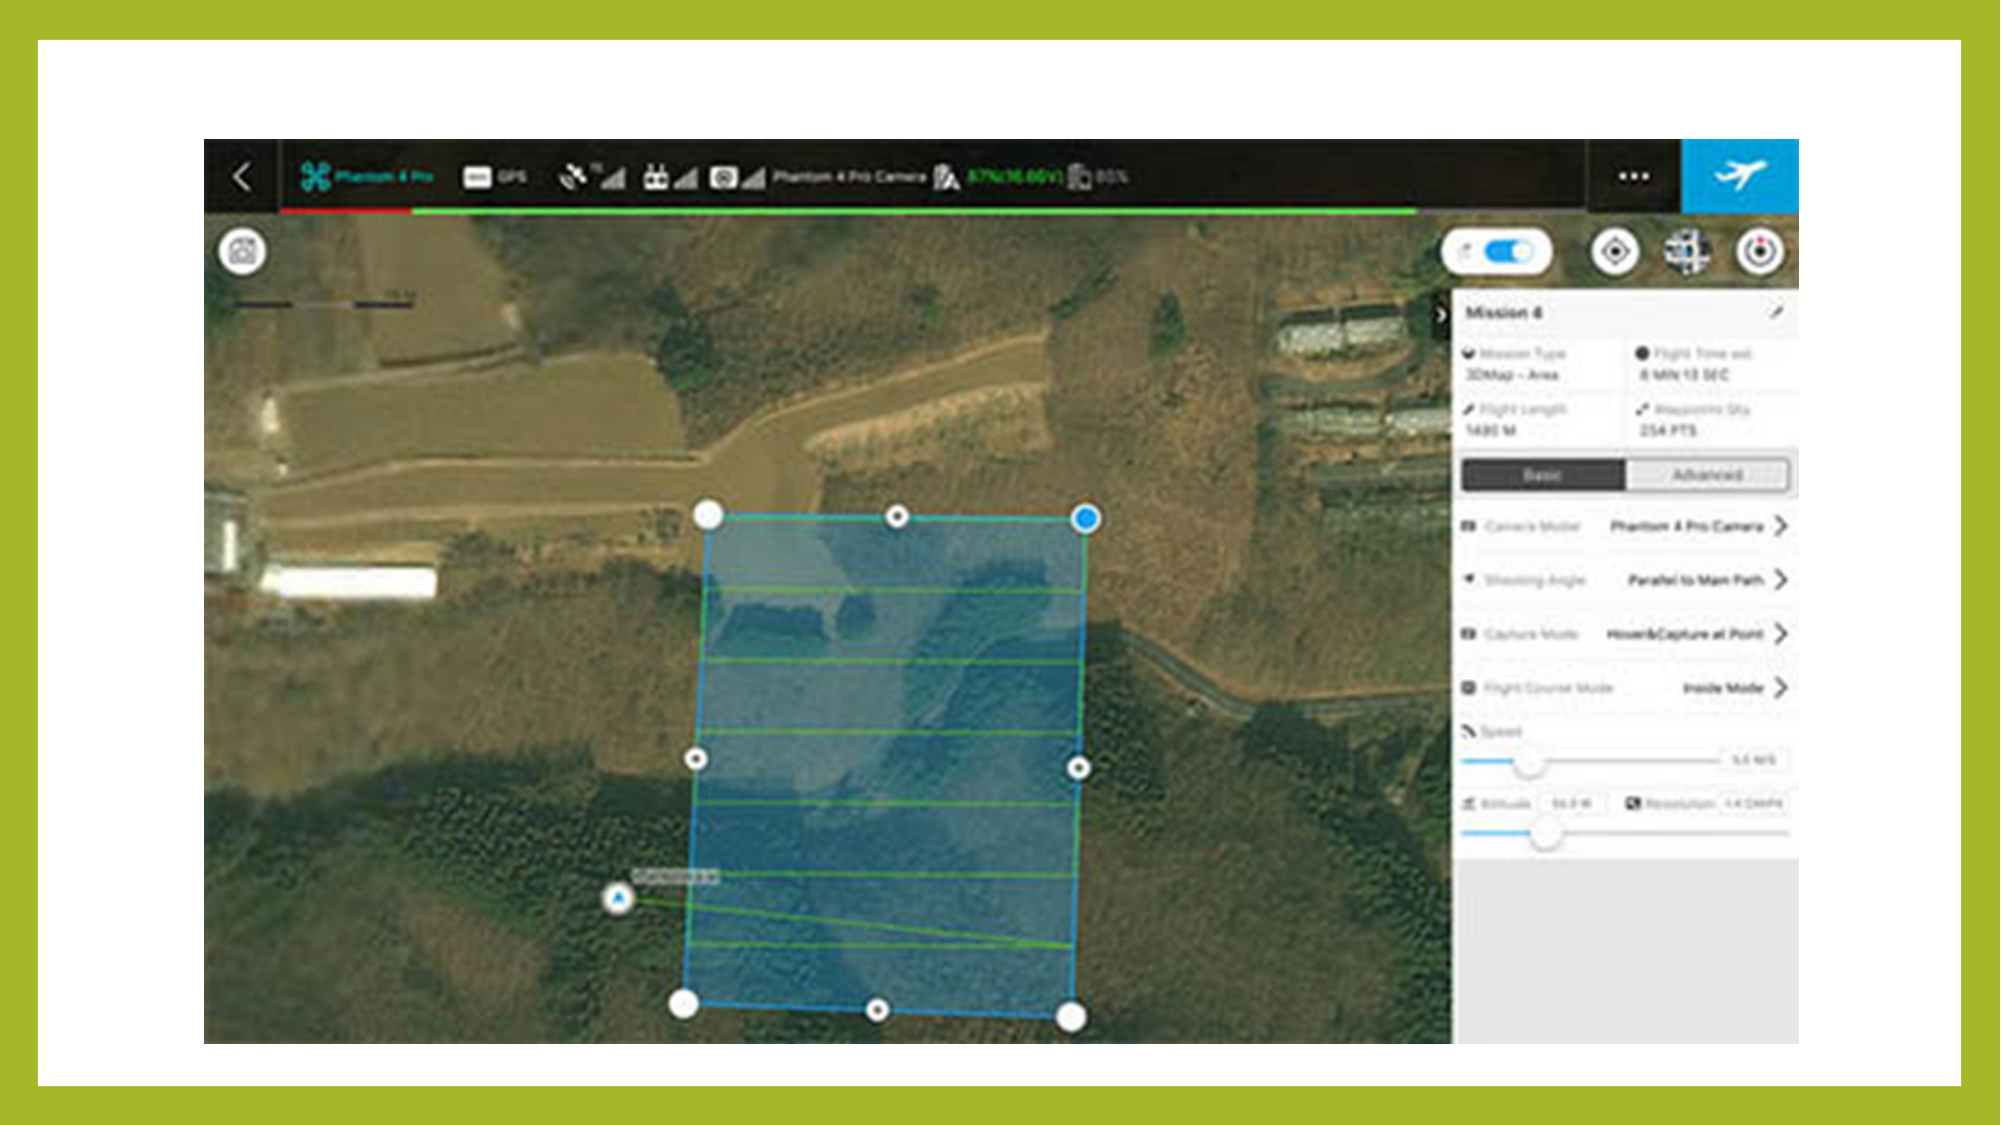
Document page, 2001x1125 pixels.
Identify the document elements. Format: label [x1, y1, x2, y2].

list [204, 139, 1799, 1045]
